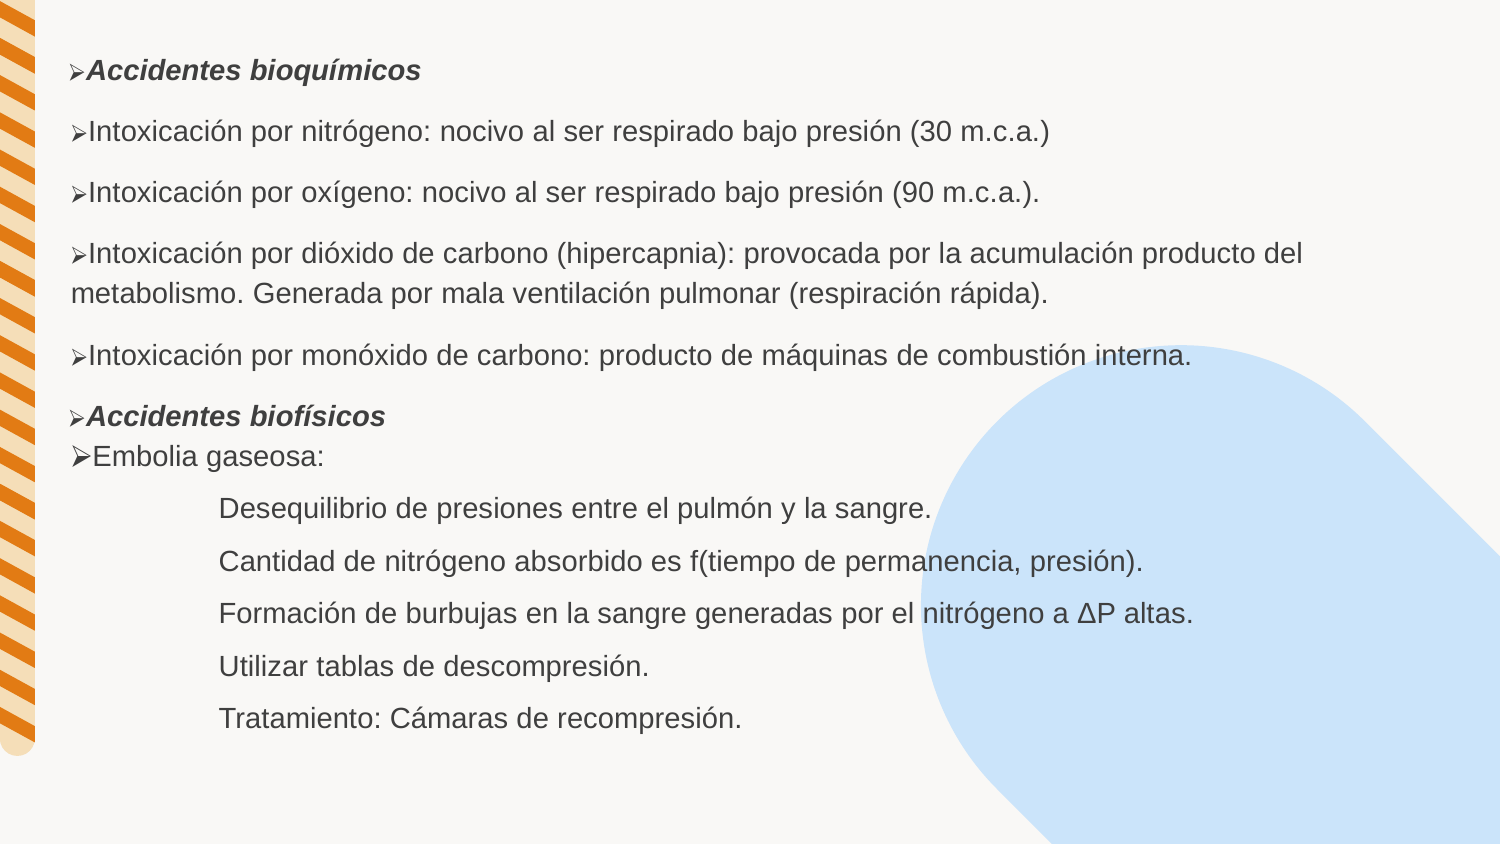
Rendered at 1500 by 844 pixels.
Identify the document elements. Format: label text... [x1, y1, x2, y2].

subtitle ⮚Accidentes bioquímicos ⮚Intoxicación por nitrógeno: nocivo al ser respirado bajo presión (30 m.c.a.) ⮚Intoxicación por oxígeno: nocivo al ser respirado bajo presión (90 m.c.a.). ⮚Intoxicación por dióxido de carbono (hipercapnia): provocada por la acumulación producto del metabolismo. Generada por mala ventilación pulmonar (respiración rápida). ⮚Intoxicación por monóxido de carbono: producto de máquinas de combustión interna. ⮚Accidentes biofísicos ⮚Embolia gaseosa: Desequilibrio de presiones entre el pulmón y la sangre. Cantidad de nitrógeno absorbido es f(tiempo de permanencia, presión). Formación de burbujas en la sangre generadas por el nitrógeno a ΔP altas. Utilizar tablas de descompresión. Tratamiento: Cámaras de recompresión. [53, 31, 1466, 813]
